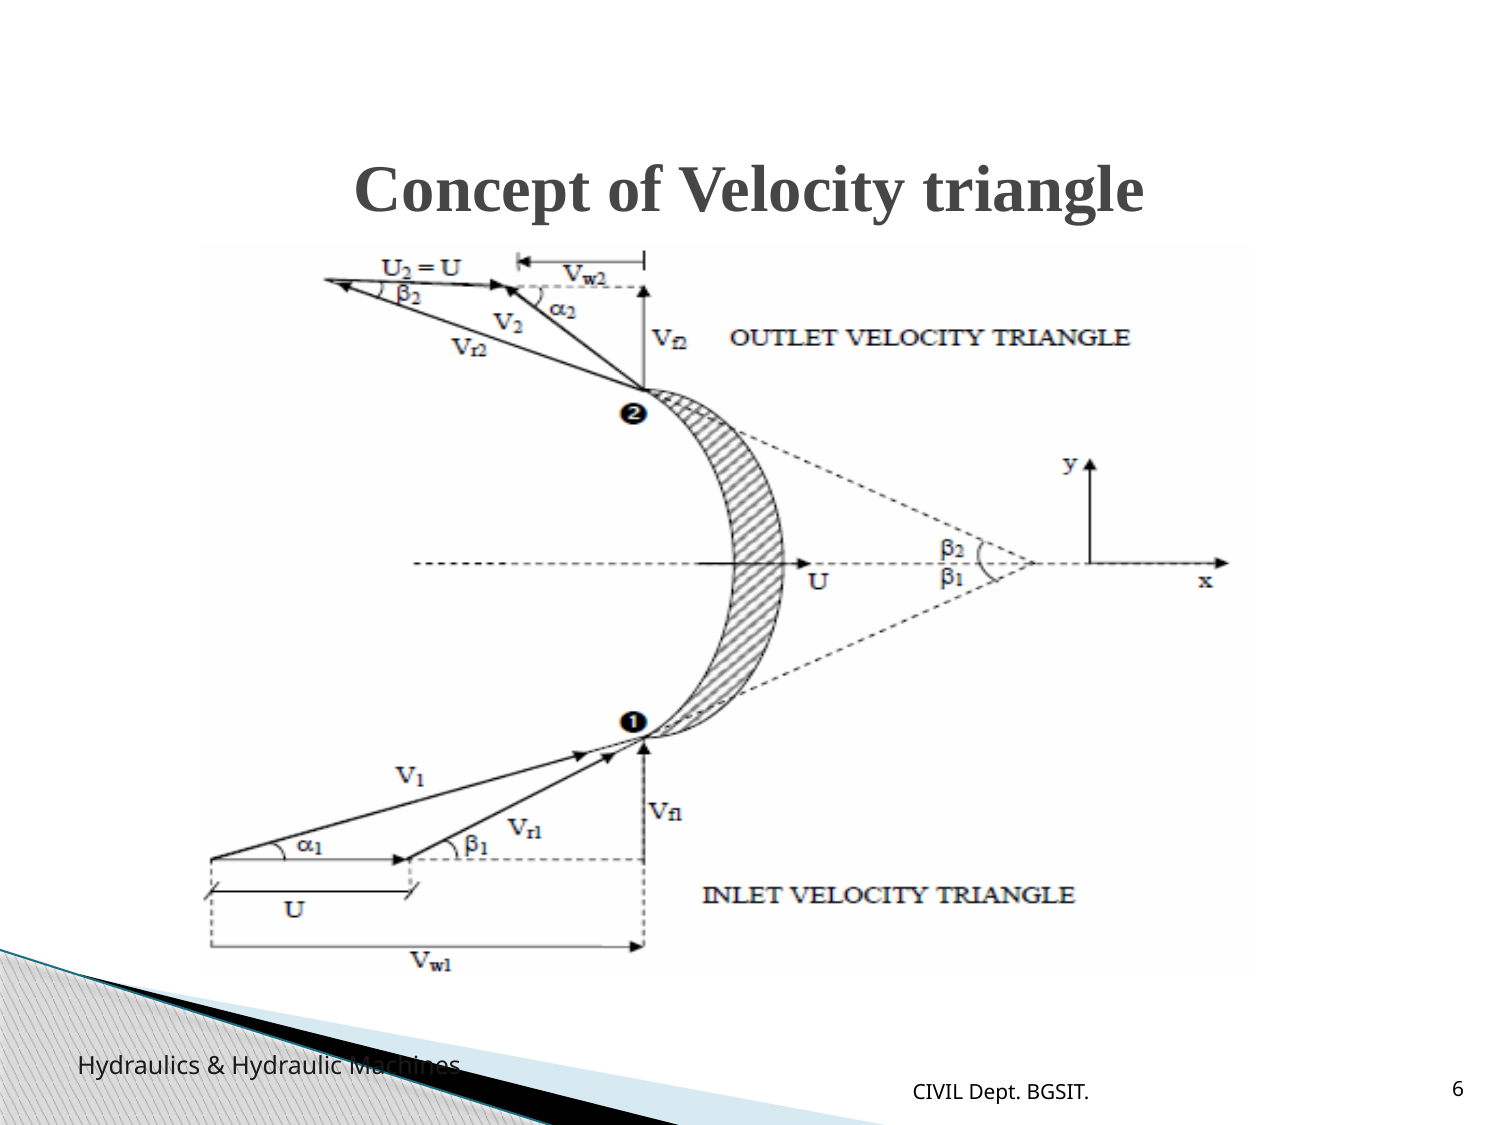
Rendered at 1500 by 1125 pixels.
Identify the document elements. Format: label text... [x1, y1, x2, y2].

title Concept of Velocity triangle [75, 45, 1425, 233]
footer CIVIL Dept. BGSIT. [718, 1051, 1105, 1112]
picture [199, 242, 1251, 976]
slide_number 6 [1418, 1051, 1479, 1112]
